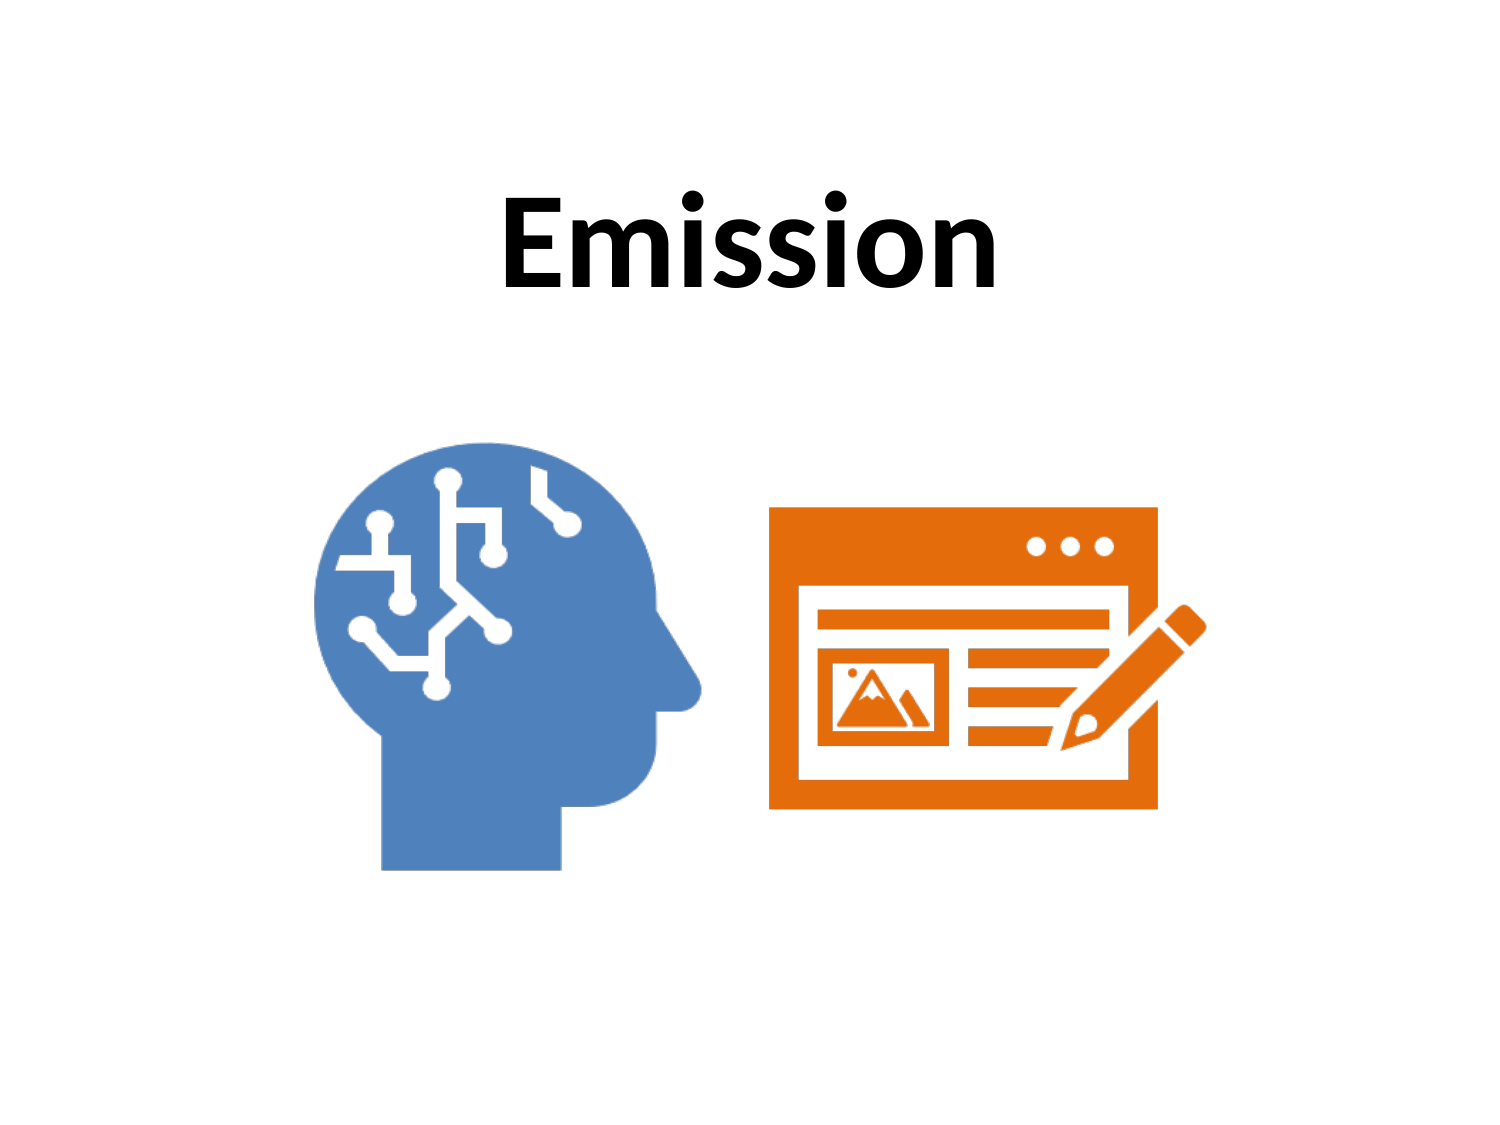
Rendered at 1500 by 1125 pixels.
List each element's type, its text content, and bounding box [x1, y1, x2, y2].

text_box [235, 404, 744, 913]
text_box Emission [470, 142, 1030, 323]
picture [749, 425, 1217, 892]
